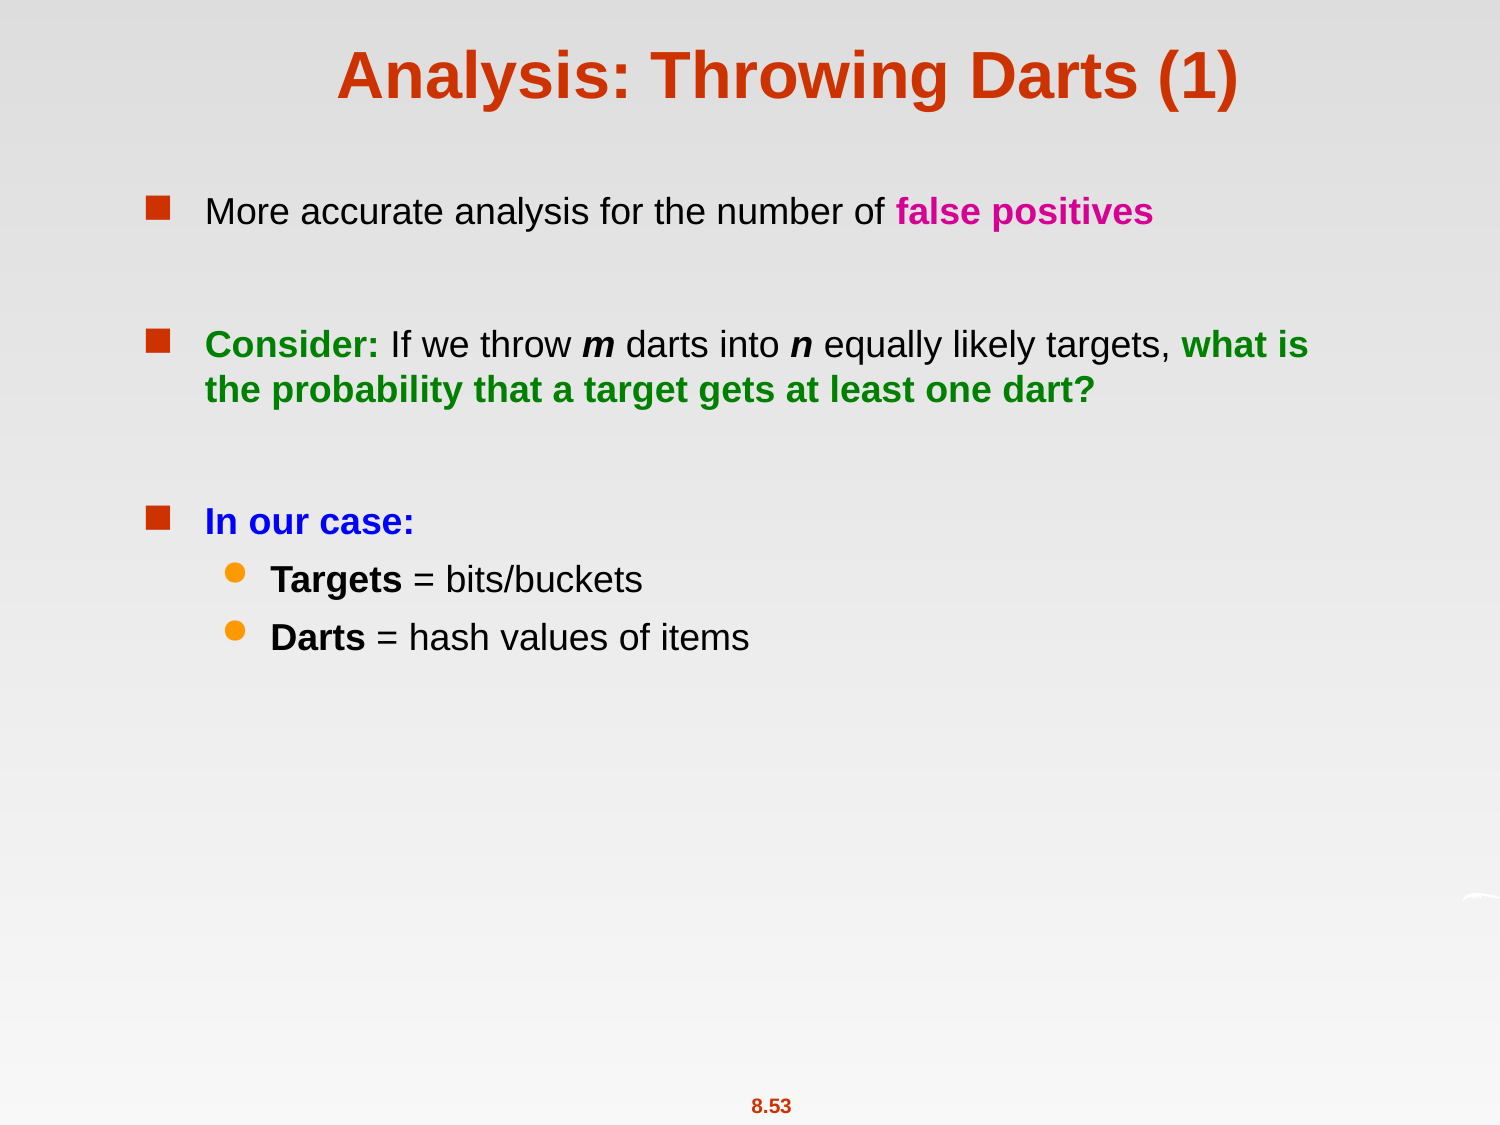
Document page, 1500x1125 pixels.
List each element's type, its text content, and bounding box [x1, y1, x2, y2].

title Analysis: Throwing Darts (1) [126, 19, 1451, 120]
list More accurate analysis for the number of false positives Consider: If we throw m darts into n equally likely targets, what is the probability that a target gets at least one dart? In our case: Targets = bits/buckets Darts = hash values of items [133, 179, 1391, 984]
